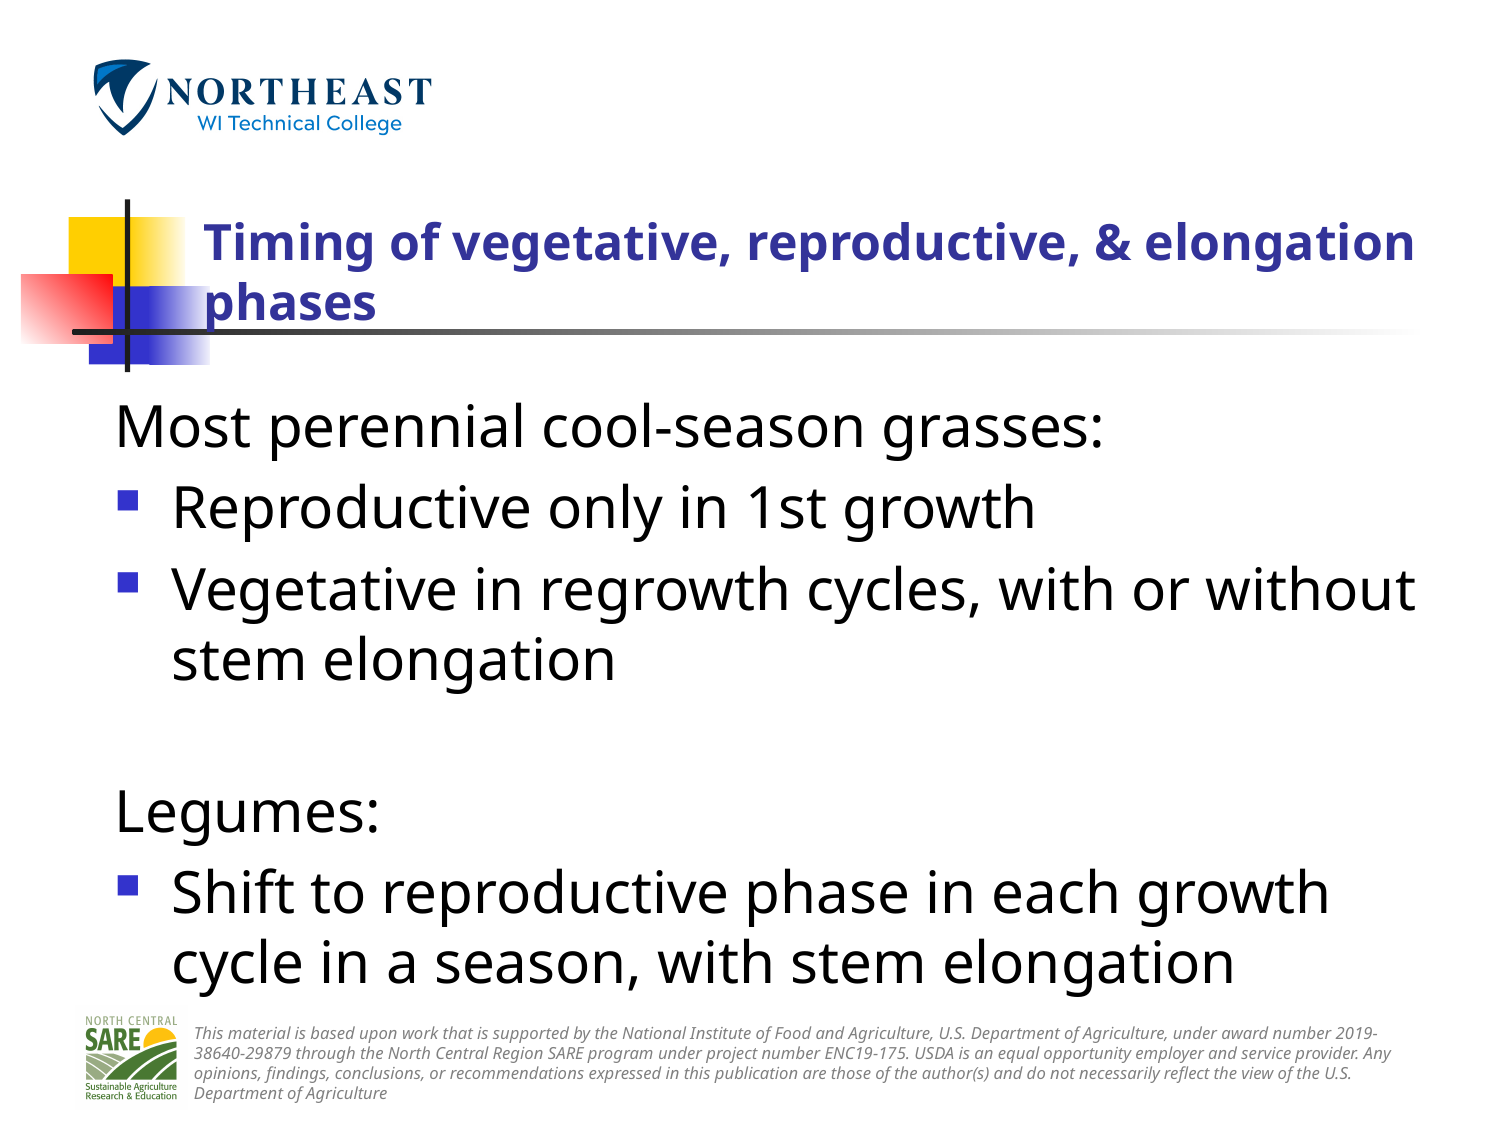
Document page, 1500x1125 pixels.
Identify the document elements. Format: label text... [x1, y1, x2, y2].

picture [75, 1005, 99, 1110]
list Most perennial cool-season grasses: Reproductive only in 1st growth Vegetative in regrowth cycles, with or without stem elongation Legumes: Shift to reproductive phase in each growth cycle in a season, with stem elongation [99, 381, 1450, 1125]
picture [75, 40, 450, 153]
title Timing of vegetative, reproductive, & elongation phases [188, 97, 1500, 338]
